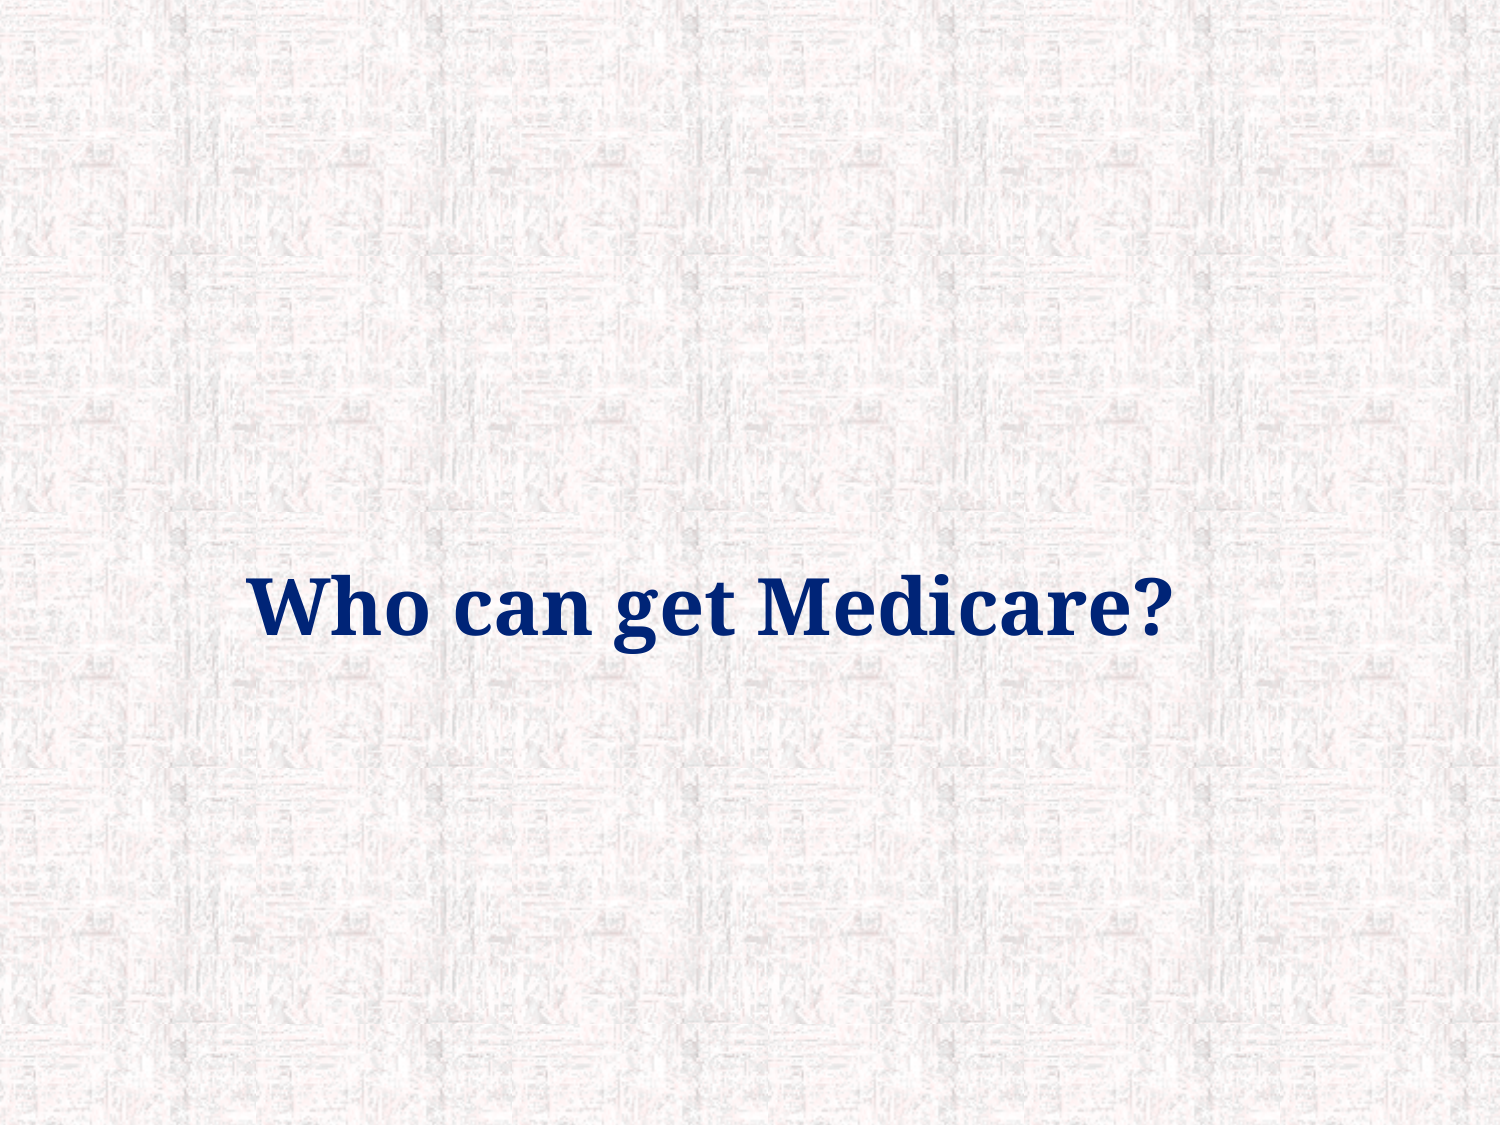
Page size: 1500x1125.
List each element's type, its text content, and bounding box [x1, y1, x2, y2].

picture [0, 0, 1500, 1125]
title Who can get Medicare? [231, 456, 1253, 752]
